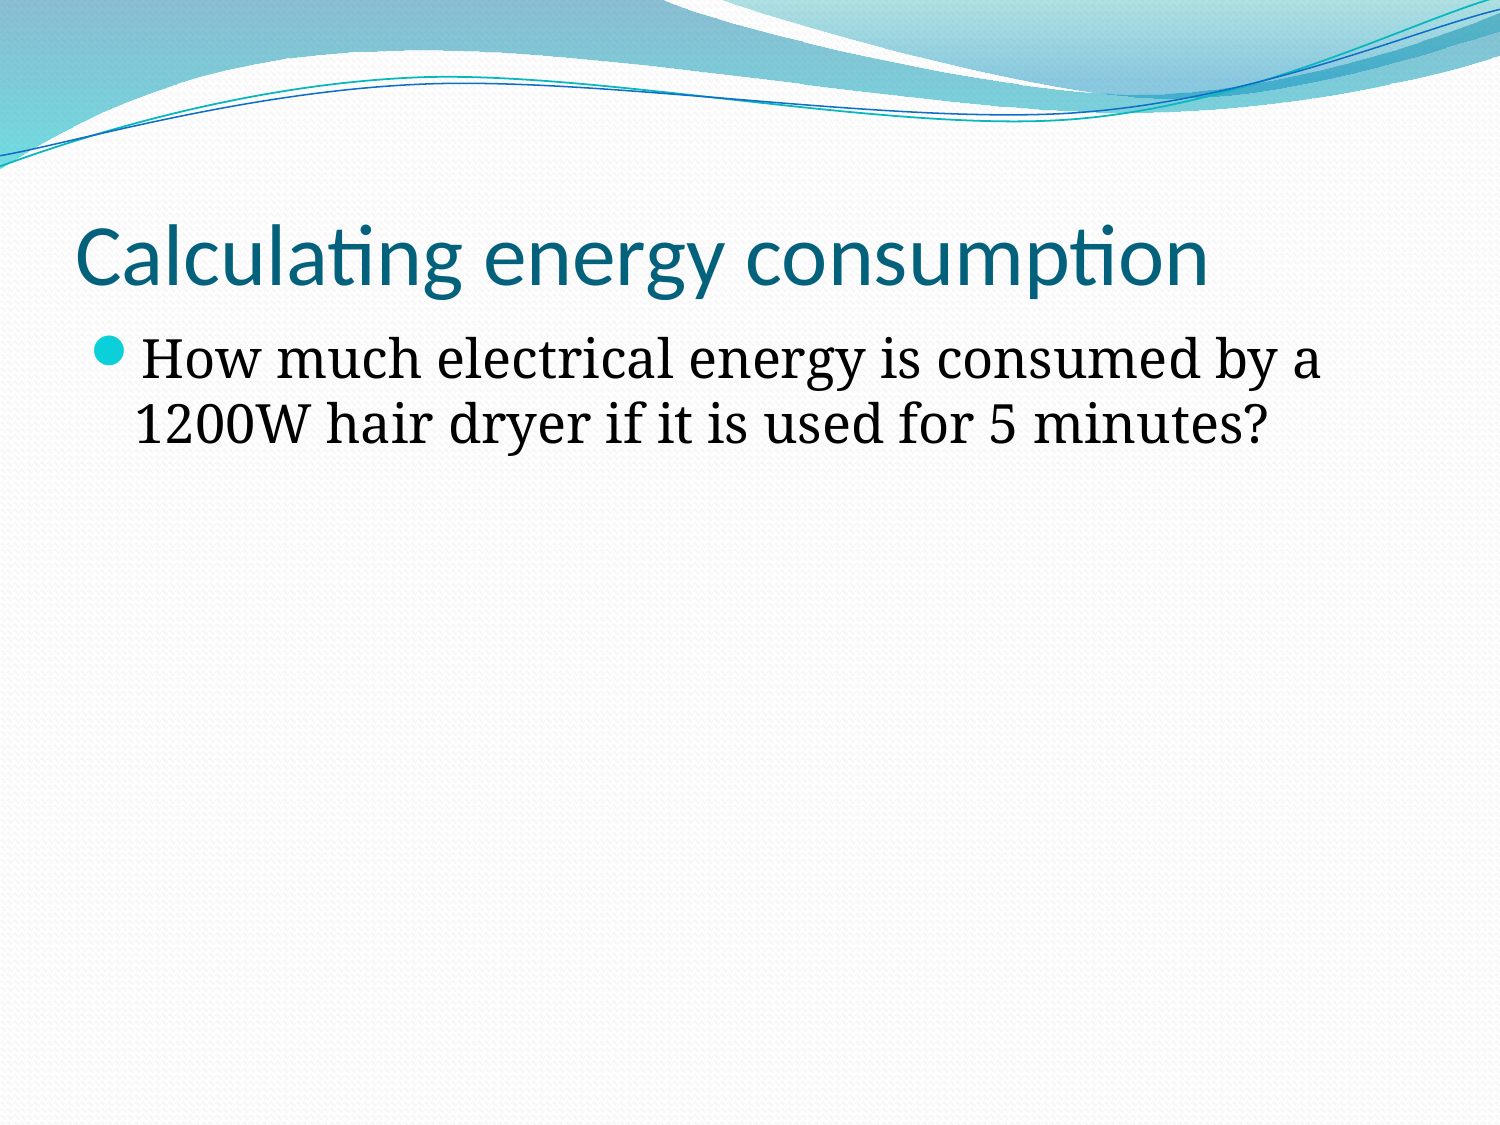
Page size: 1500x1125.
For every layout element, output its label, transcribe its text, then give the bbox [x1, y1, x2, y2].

list How much electrical energy is consumed by a 1200W hair dryer if it is used for 5 minutes? [75, 317, 1425, 1038]
title Calculating energy consumption [75, 115, 1425, 303]
